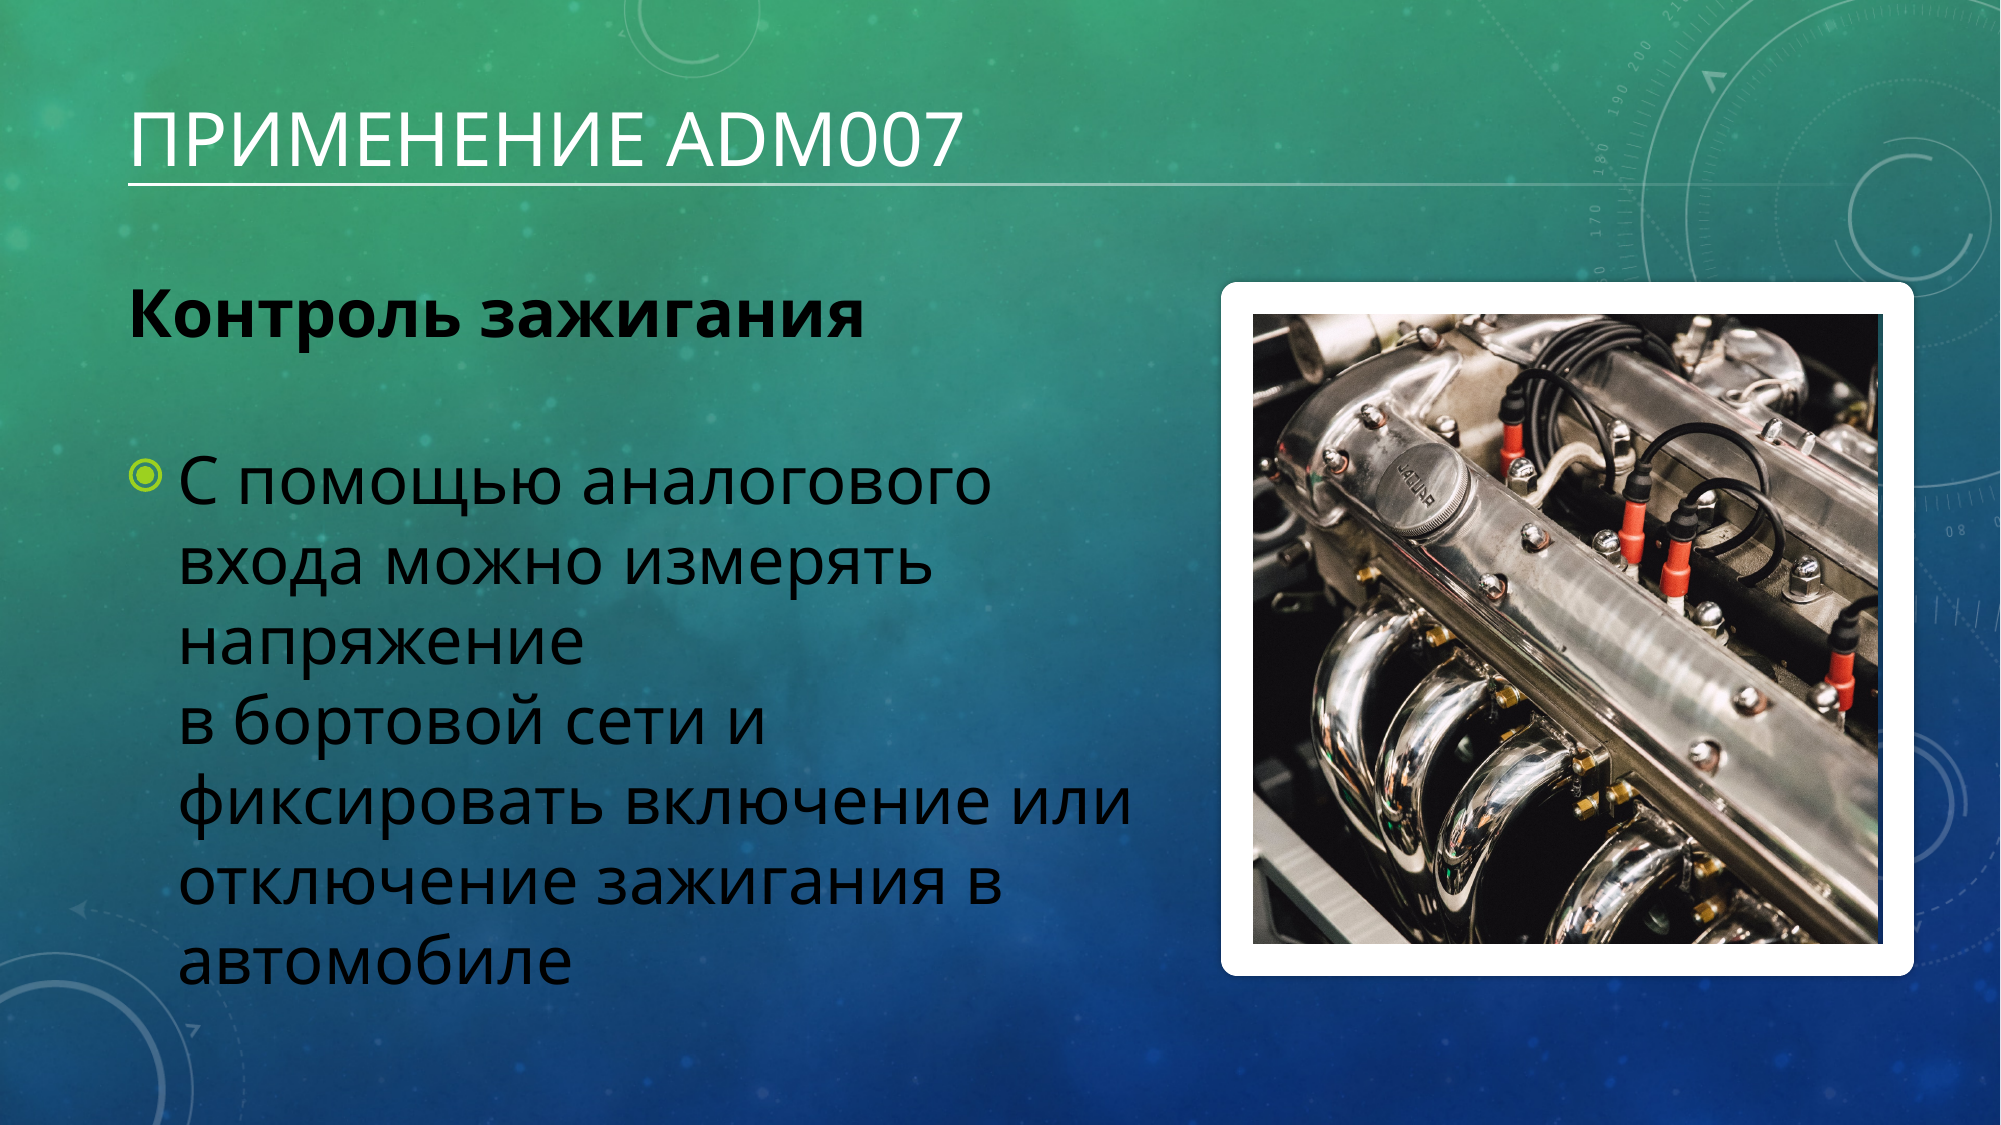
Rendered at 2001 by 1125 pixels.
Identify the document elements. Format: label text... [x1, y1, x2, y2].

title Применение adm007 [112, 71, 1775, 203]
list Контроль зажигания [112, 263, 1223, 550]
picture [0, 0, 2001, 1125]
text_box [128, 458, 163, 493]
text_box С помощью аналогового входа можно измерять напряжение в бортовой сети и фиксировать включение или отключение зажигания в автомобиле [162, 430, 1203, 520]
text_box [127, 182, 1894, 188]
